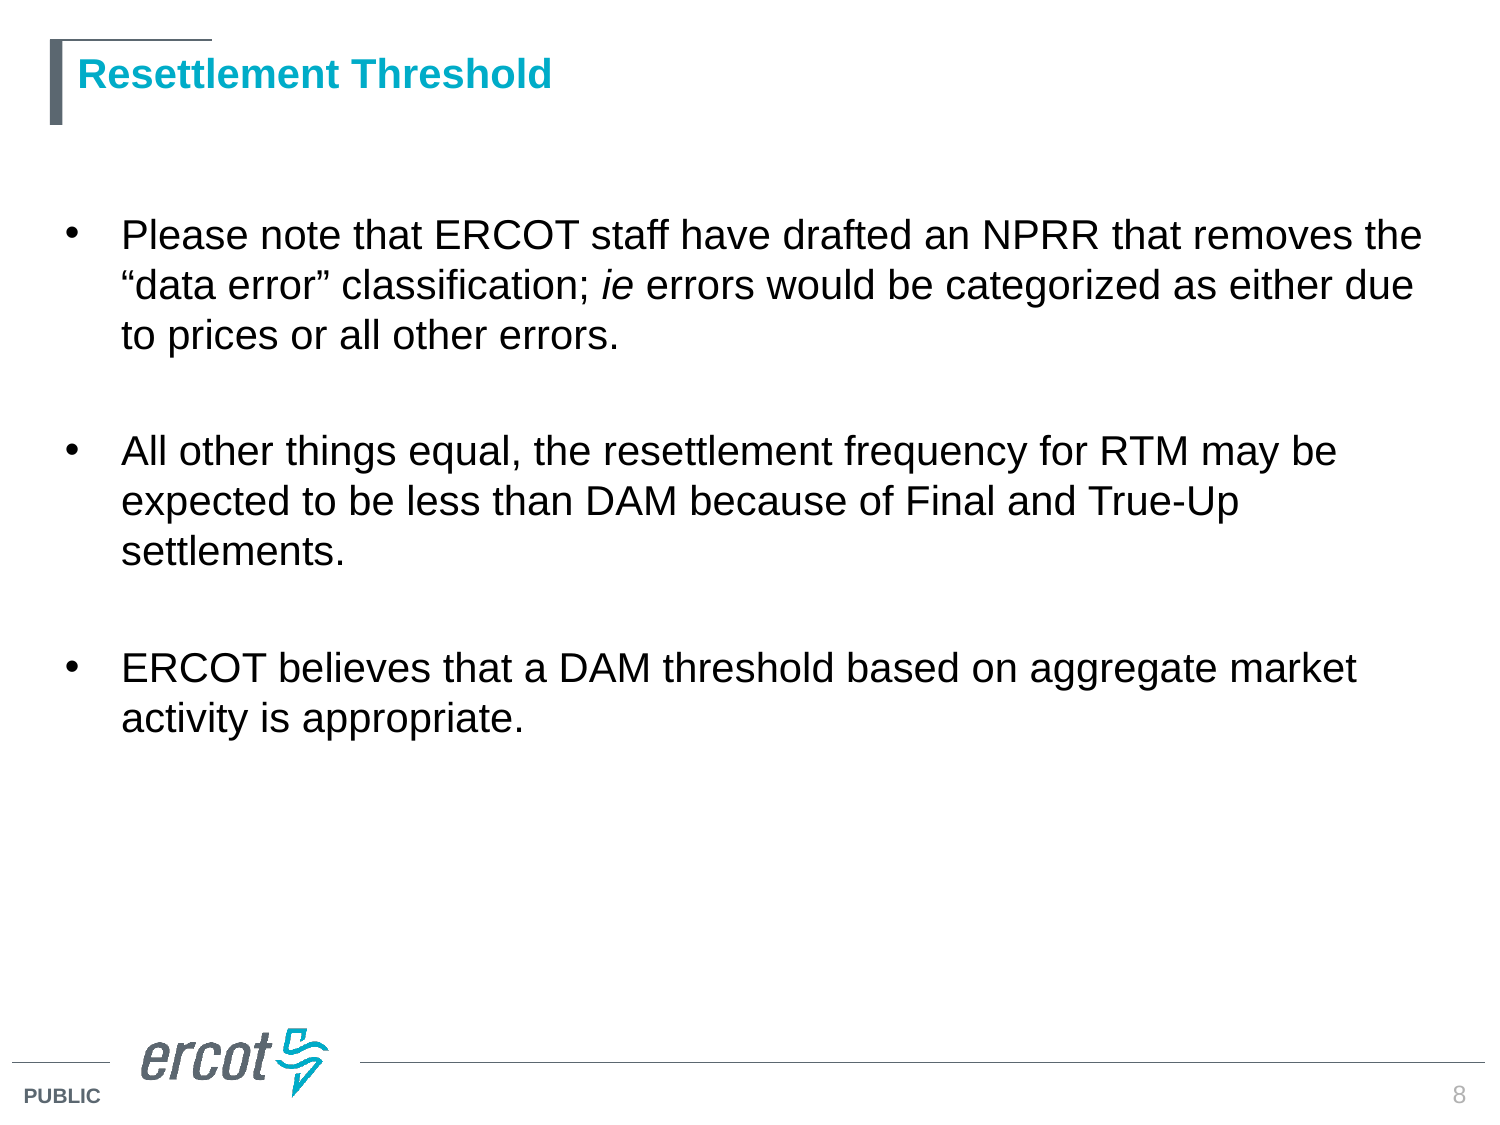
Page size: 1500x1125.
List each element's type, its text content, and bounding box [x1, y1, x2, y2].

slide_number 8 [1437, 1076, 1475, 1112]
title Resettlement Threshold [62, 39, 1438, 138]
list Please note that ERCOT staff have drafted an NPRR that removes the “data error” classification; ie errors would be categorized as either due to prices or all other errors. All other things equal, the resettlement frequency for RTM may be expected to be less than DAM because of Final and True-Up settlements. ERCOT believes that a DAM threshold based on aggregate market activity is appropriate. [50, 200, 1450, 853]
picture [137, 1024, 332, 1100]
